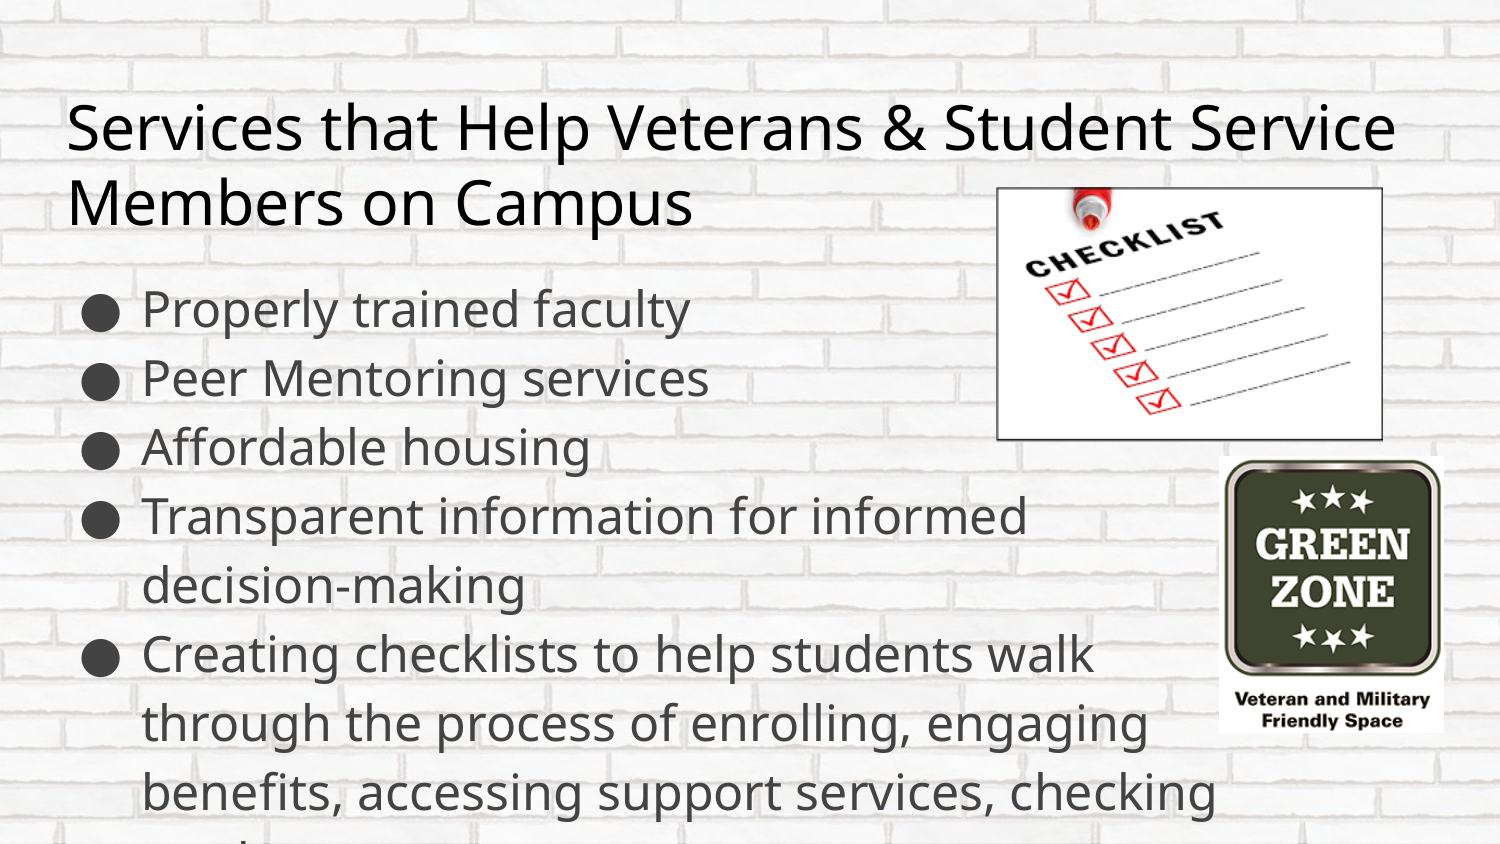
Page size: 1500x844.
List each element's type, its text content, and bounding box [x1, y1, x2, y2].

list Properly trained faculty Peer Mentoring services Affordable housing Transparent information for informed decision-making Creating checklists to help students walk through the process of enrolling, engaging benefits, accessing support services, checking grades, etc. [51, 253, 1235, 783]
title Services that Help Veterans & Student Service Members on Campus [51, 72, 1449, 254]
picture [996, 187, 1383, 442]
picture [1219, 455, 1444, 733]
